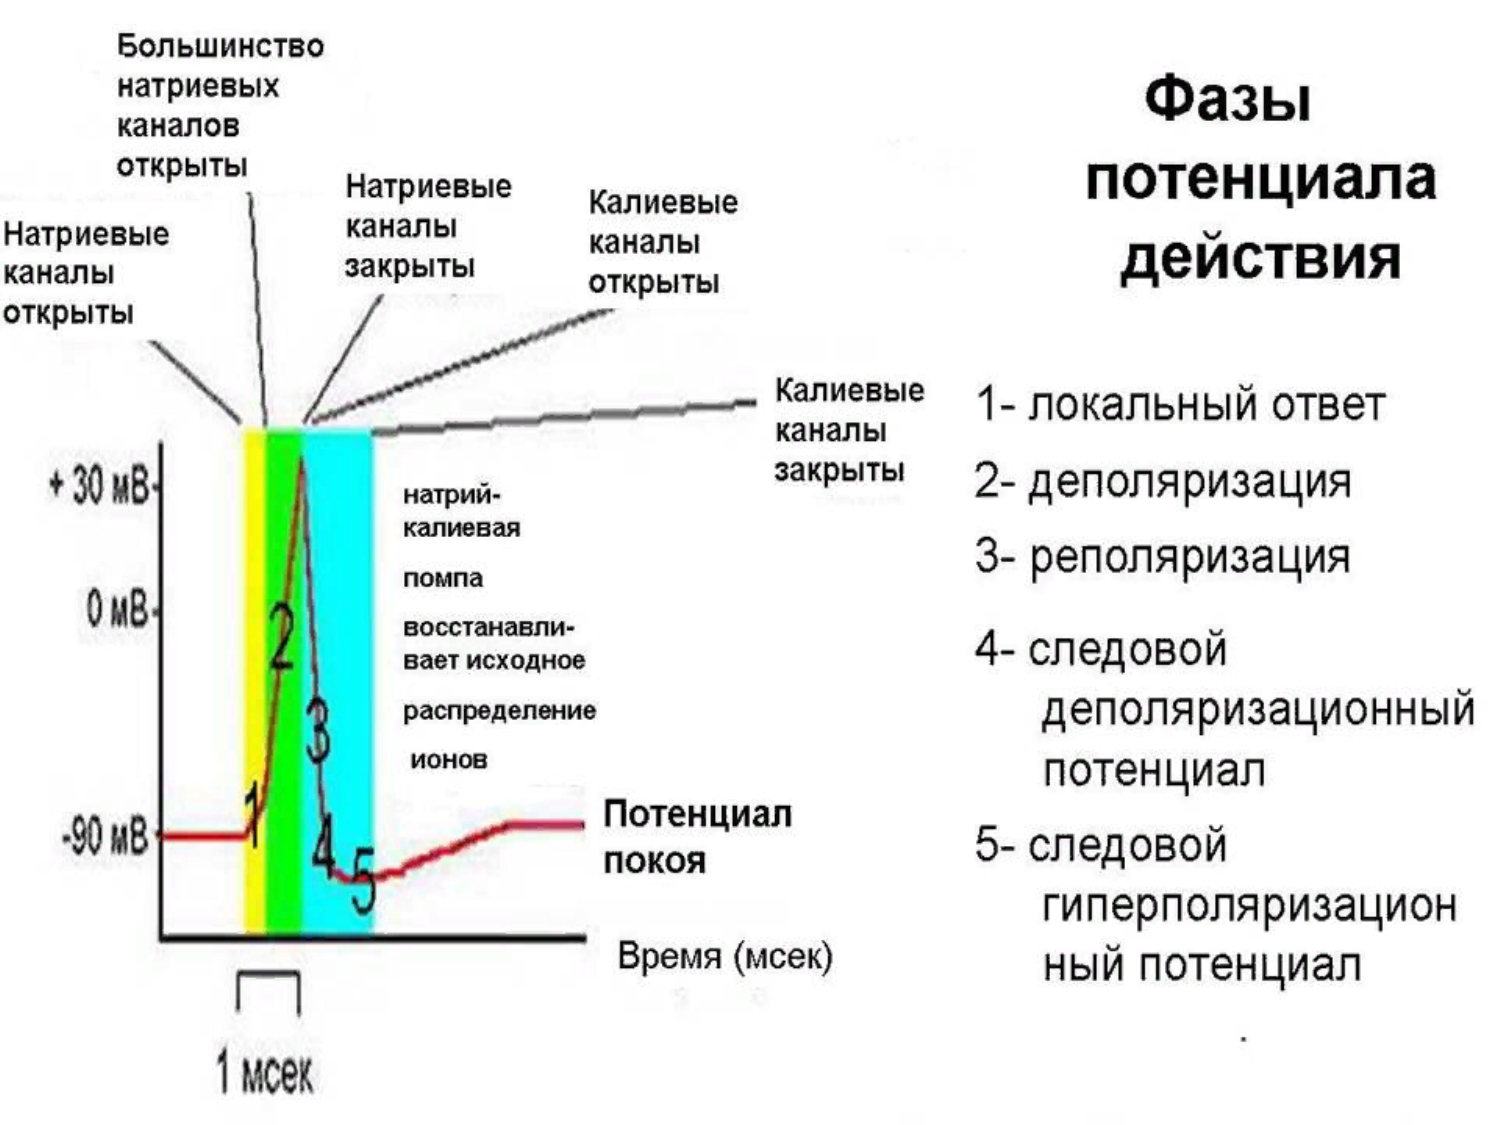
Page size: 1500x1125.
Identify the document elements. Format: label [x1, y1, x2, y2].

list [0, 0, 1500, 1125]
